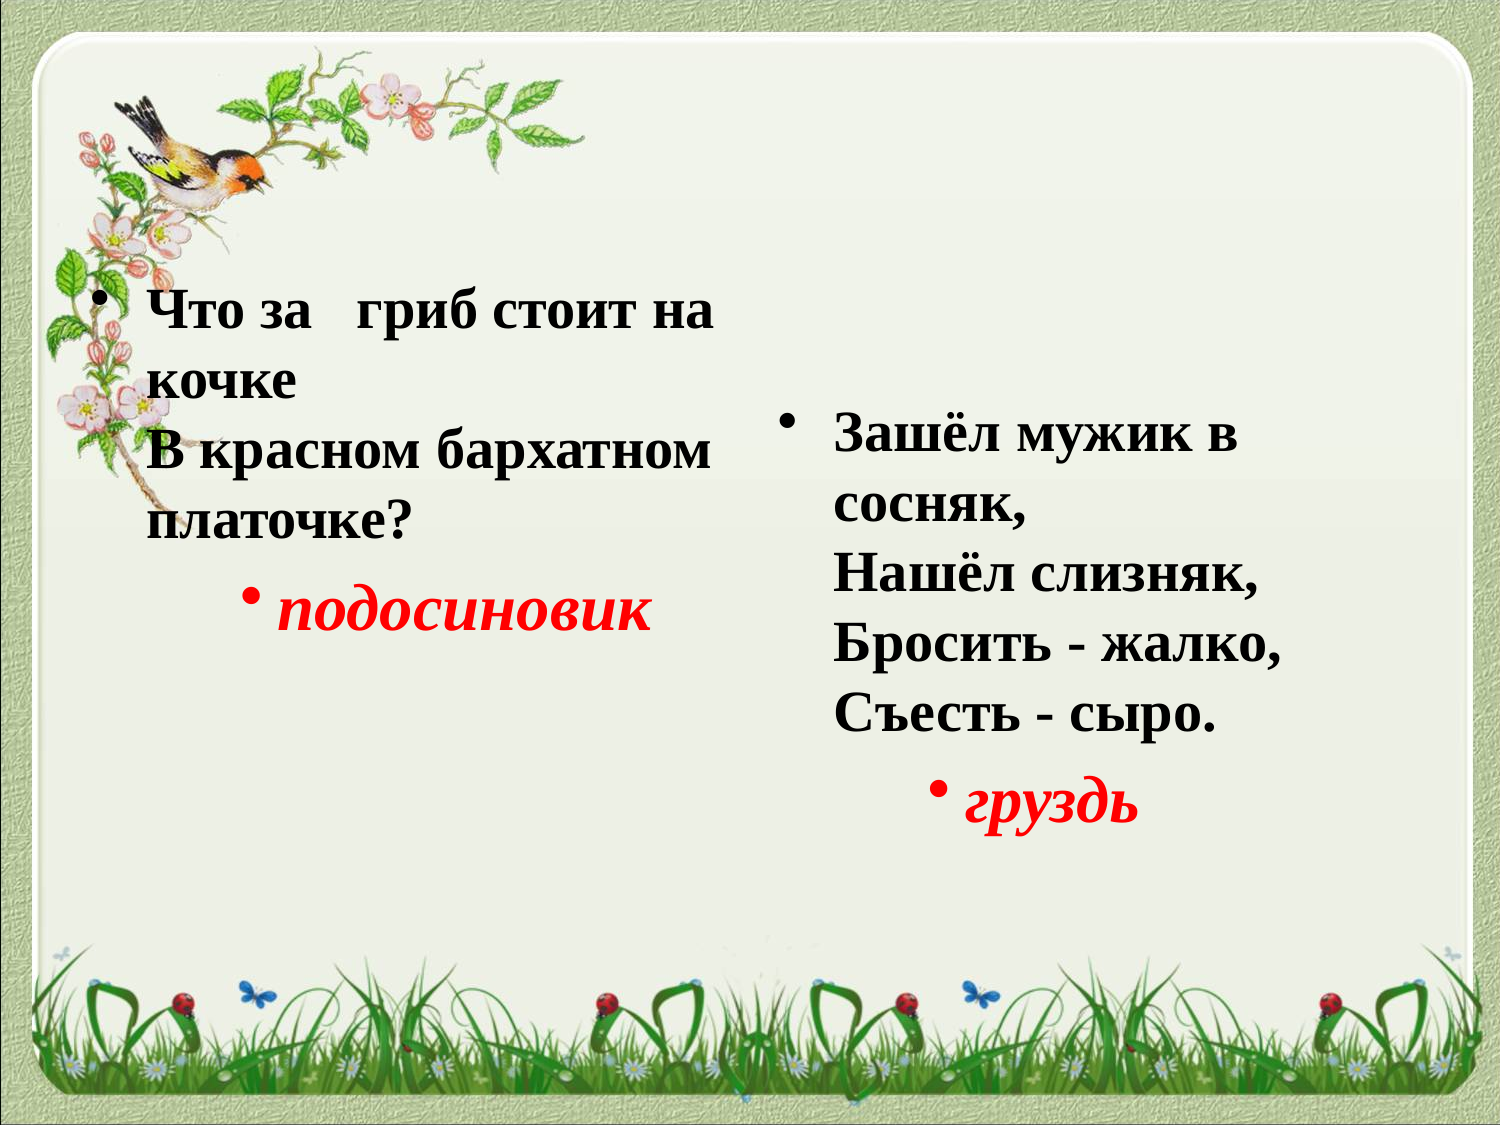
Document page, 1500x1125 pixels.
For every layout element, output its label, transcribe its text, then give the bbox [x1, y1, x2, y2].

list Зашёл мужик в сосняк, Нашёл слизняк, Бросить - жалко, Съесть - сыро. груздь [762, 385, 1425, 1005]
list Что за гриб стоит на кочке В красном бархатном платочке? подосиновик [75, 262, 738, 1005]
picture [0, 0, 1500, 1125]
